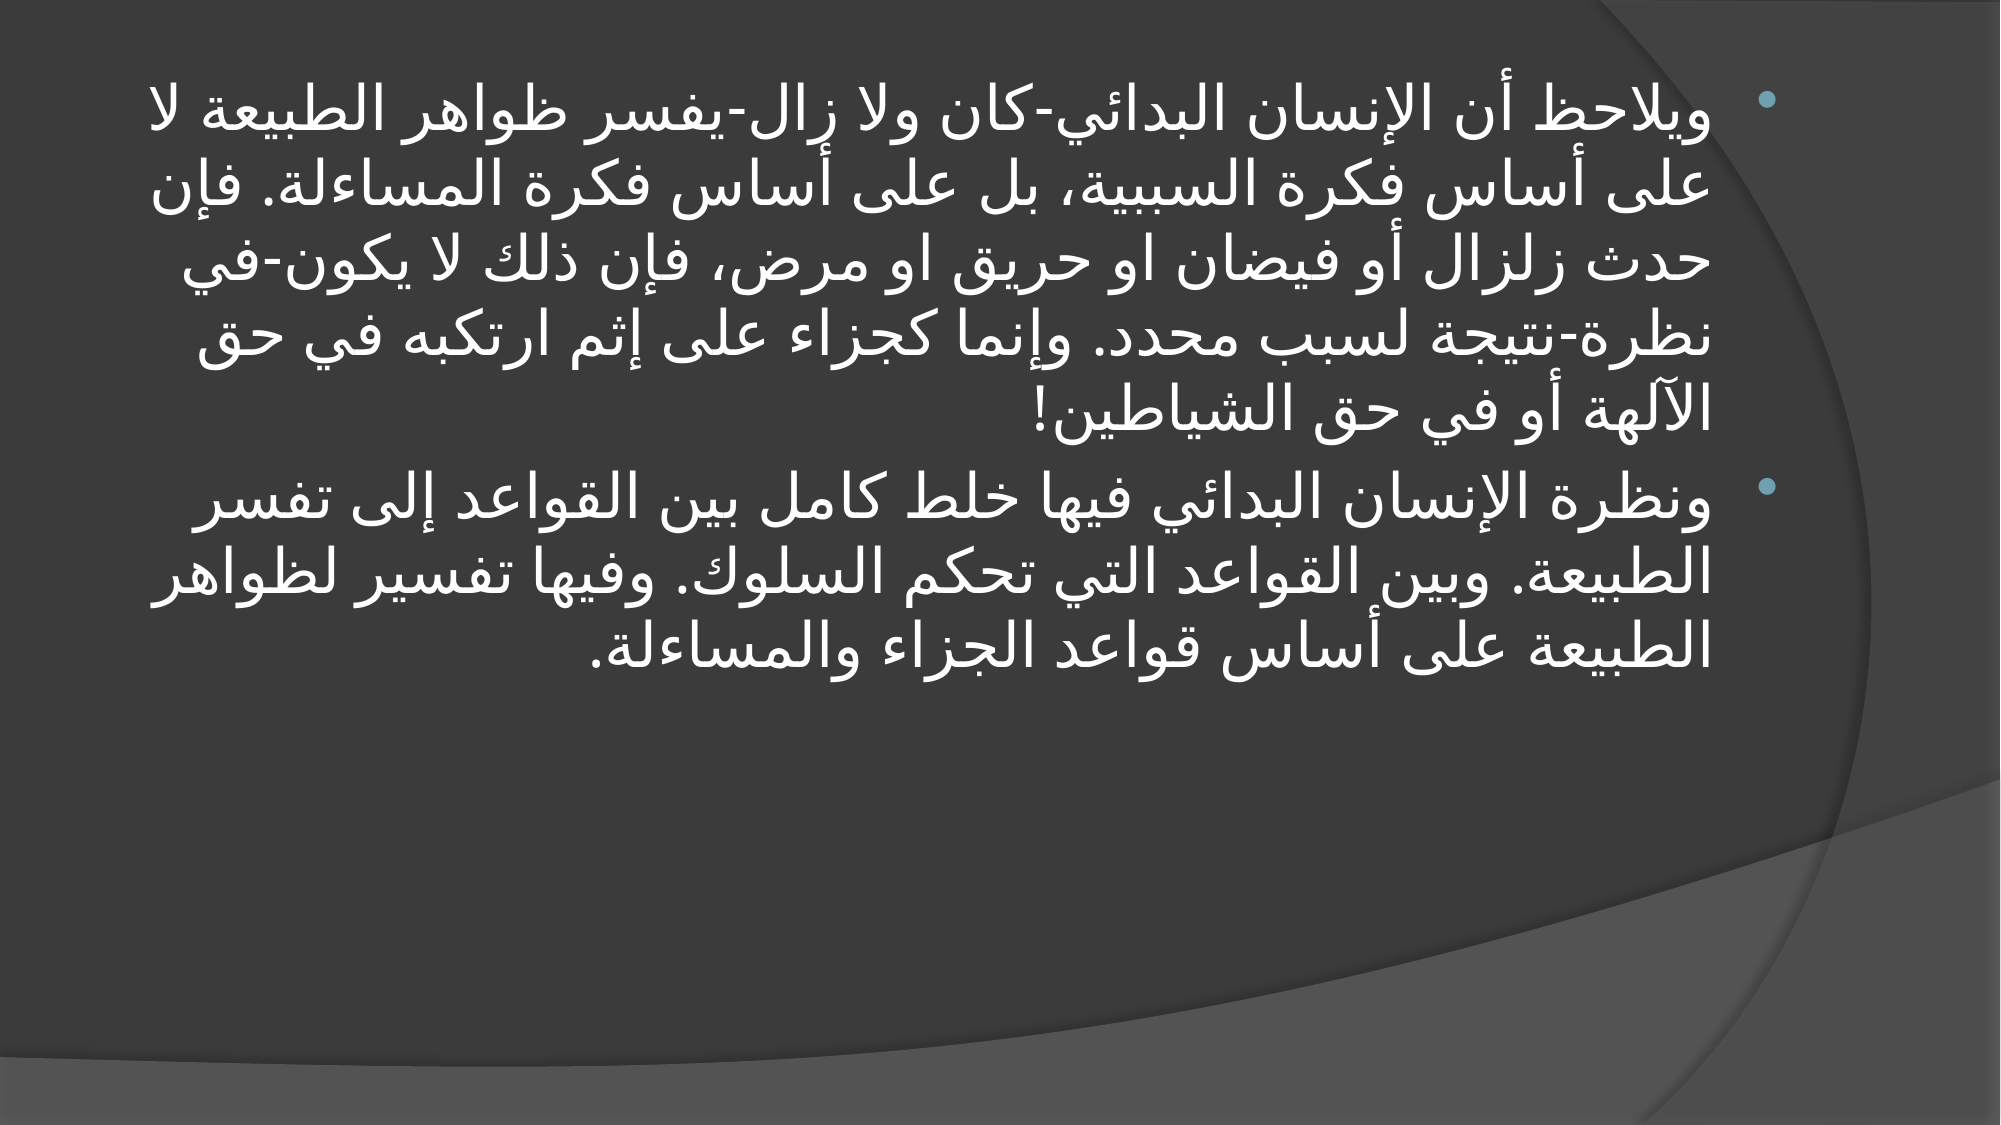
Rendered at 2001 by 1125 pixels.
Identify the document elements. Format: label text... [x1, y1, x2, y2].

list ويلاحظ أن الإنسان البدائي-كان ولا زال-يفسر ظواهر الطبيعة لا على أساس فكرة السببية، بل على أساس فكرة المساءلة. فإن حدث زلزال أو فيضان او حريق او مرض، فإن ذلك لا يكون-في نظرة-نتيجة لسبب محدد. وإنما كجزاء على إثم ارتكبه في حق الآلهة أو في حق الشياطين! ونظرة الإنسان البدائي فيها خلط كامل بين القواعد إلى تفسر الطبيعة. وبين القواعد التي تحكم السلوك. وفيها تفسير لظواهر الطبيعة على أساس قواعد الجزاء والمساءلة. [111, 61, 1800, 1053]
